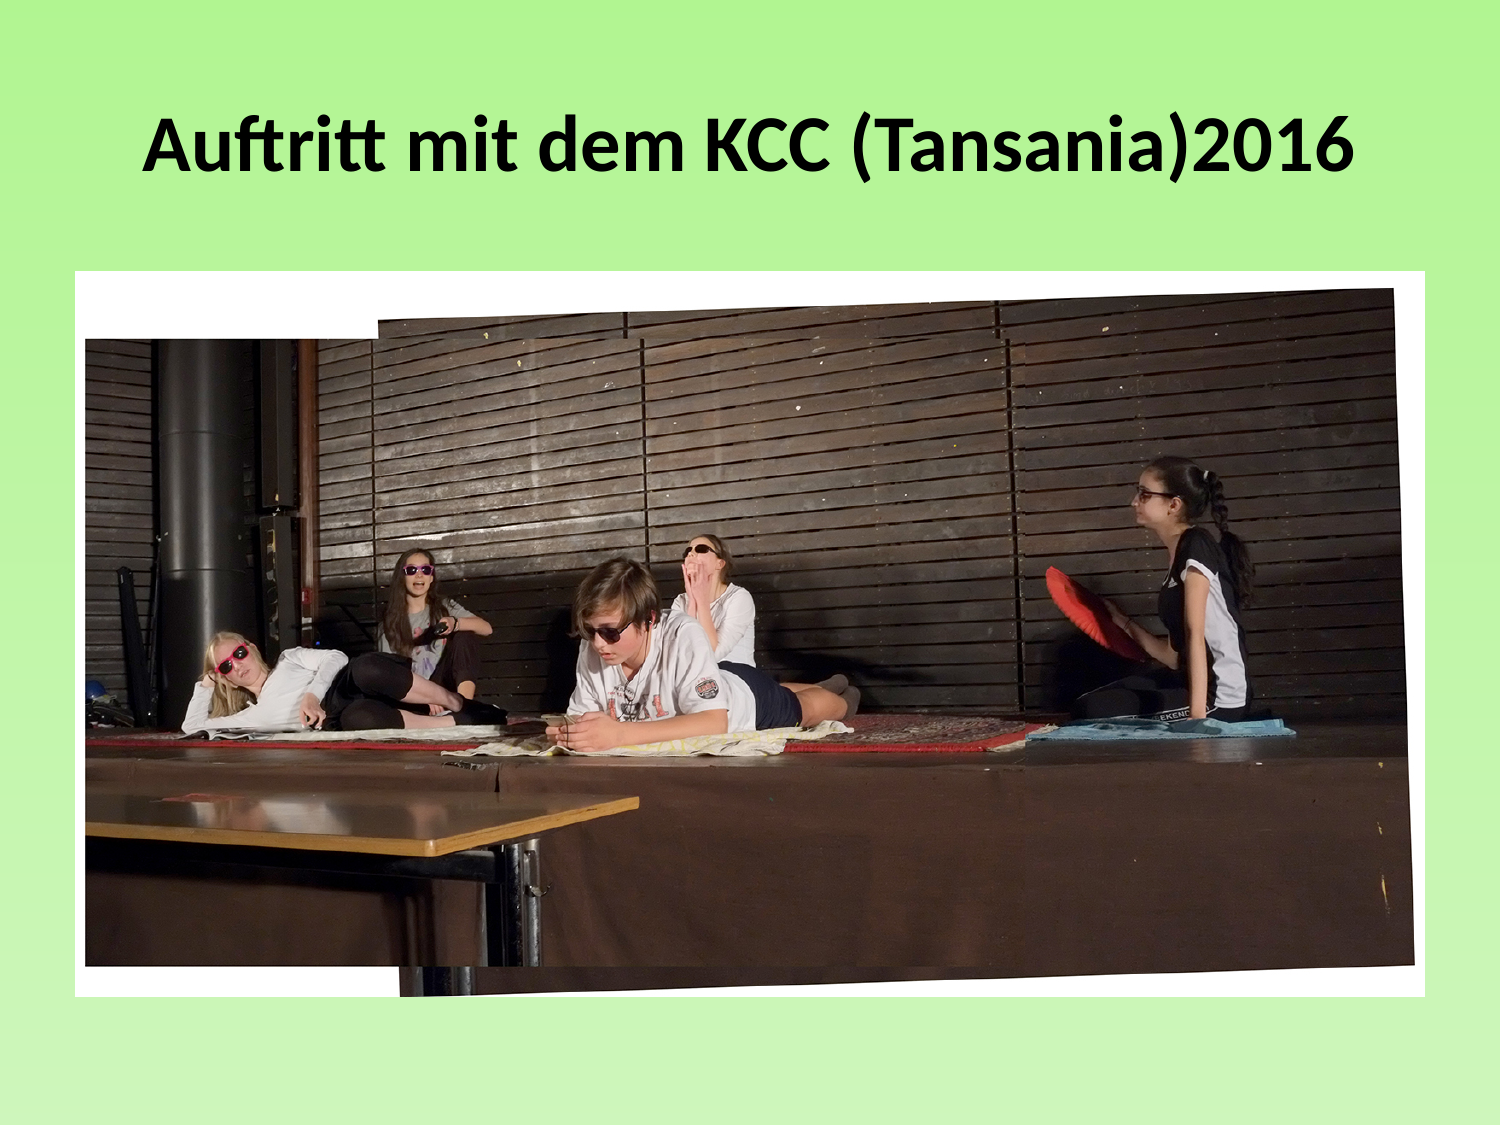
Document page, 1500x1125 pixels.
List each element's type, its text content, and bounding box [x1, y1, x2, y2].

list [74, 270, 1426, 997]
title Auftritt mit dem KCC (Tansania)2016 [75, 45, 1425, 233]
